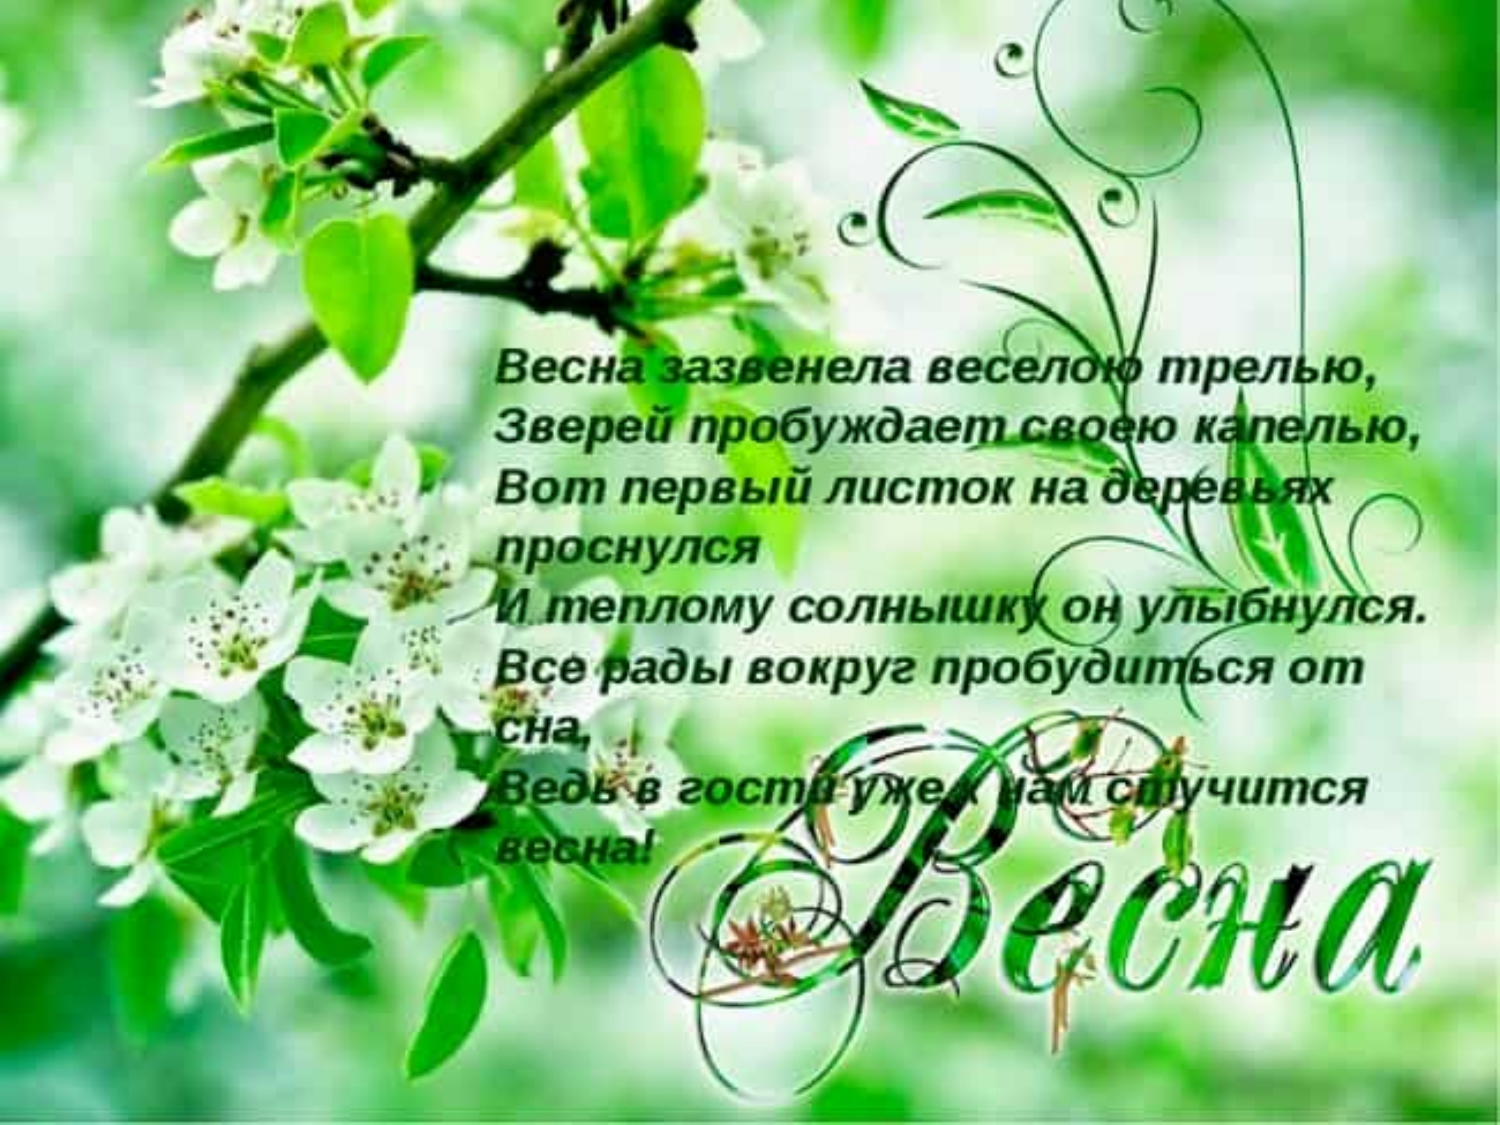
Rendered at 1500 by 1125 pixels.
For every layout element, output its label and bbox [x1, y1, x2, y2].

list [0, 0, 1500, 1125]
